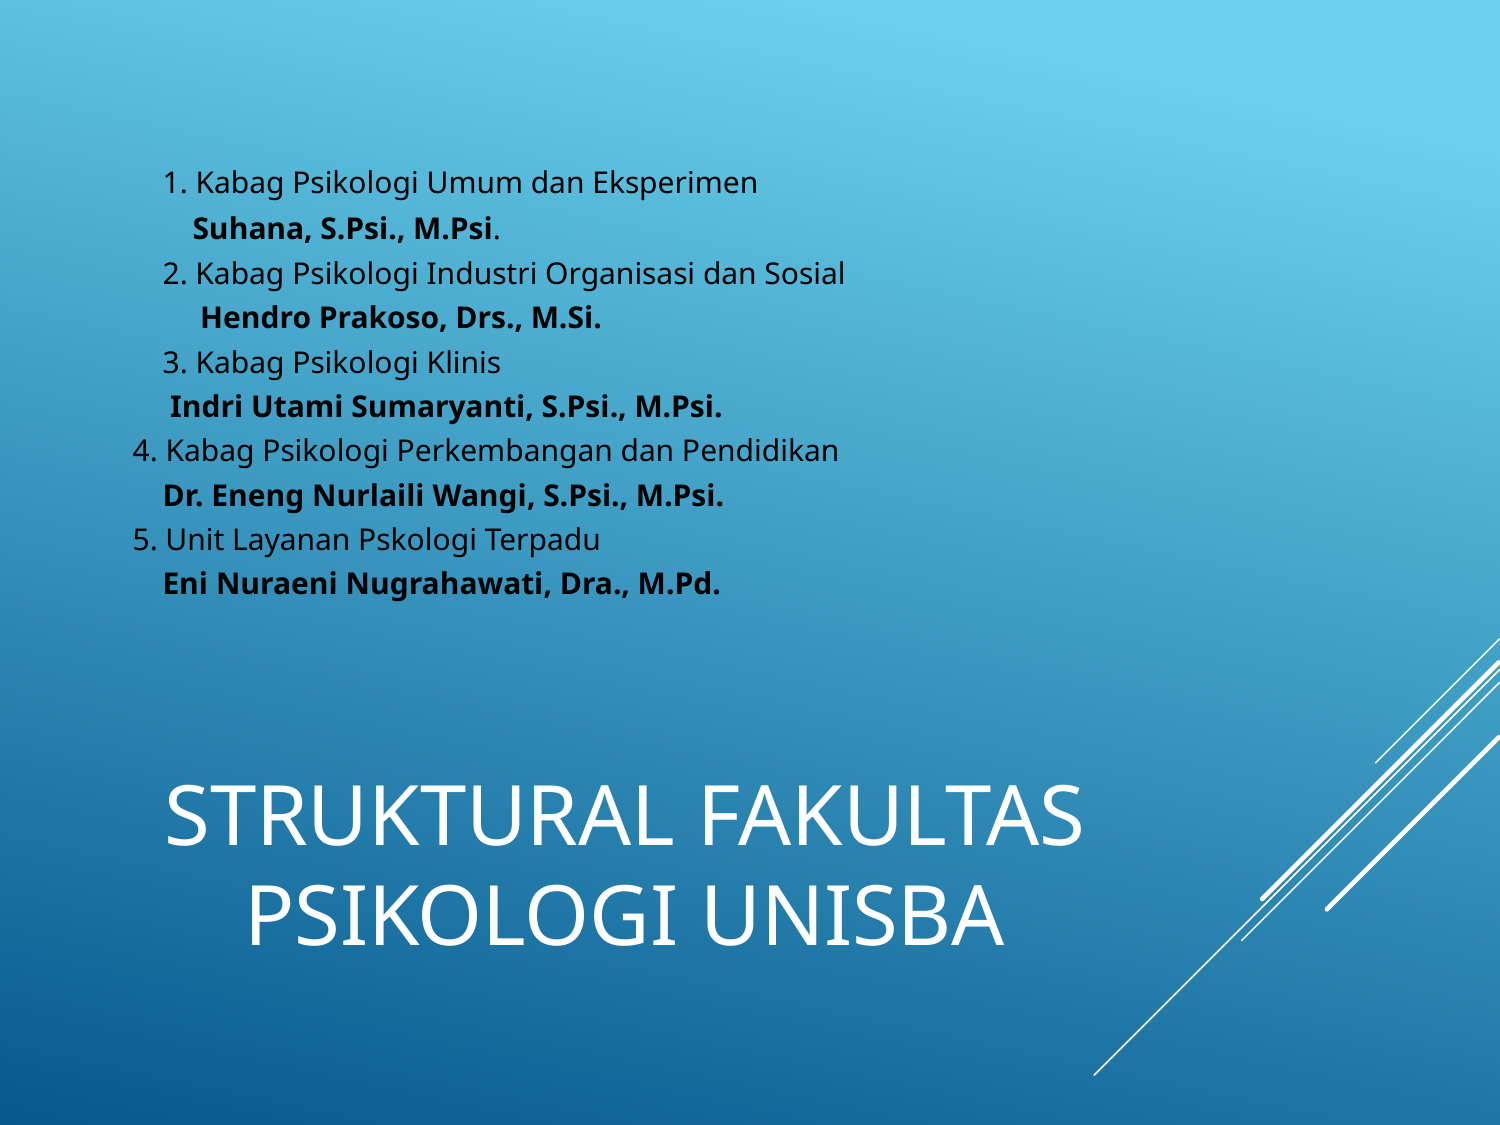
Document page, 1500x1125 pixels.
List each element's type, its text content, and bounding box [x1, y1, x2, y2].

list 1. Kabag Psikologi Umum dan Eksperimen Suhana, S.Psi., M.Psi. 2. Kabag Psikologi Industri Organisasi dan Sosial Hendro Prakoso, Drs., M.Si. 3. Kabag Psikologi Klinis Indri Utami Sumaryanti, S.Psi., M.Psi. 4. Kabag Psikologi Perkembangan dan Pendidikan Dr. Eneng Nurlaili Wangi, S.Psi., M.Psi. 5. Unit Layanan Pskologi Terpadu Eni Nuraeni Nugrahawati, Dra., M.Pd. [87, 87, 1163, 706]
title STRUKTURAL FAKULTAS PSIKOLOGI UNISBA [87, 737, 1163, 988]
